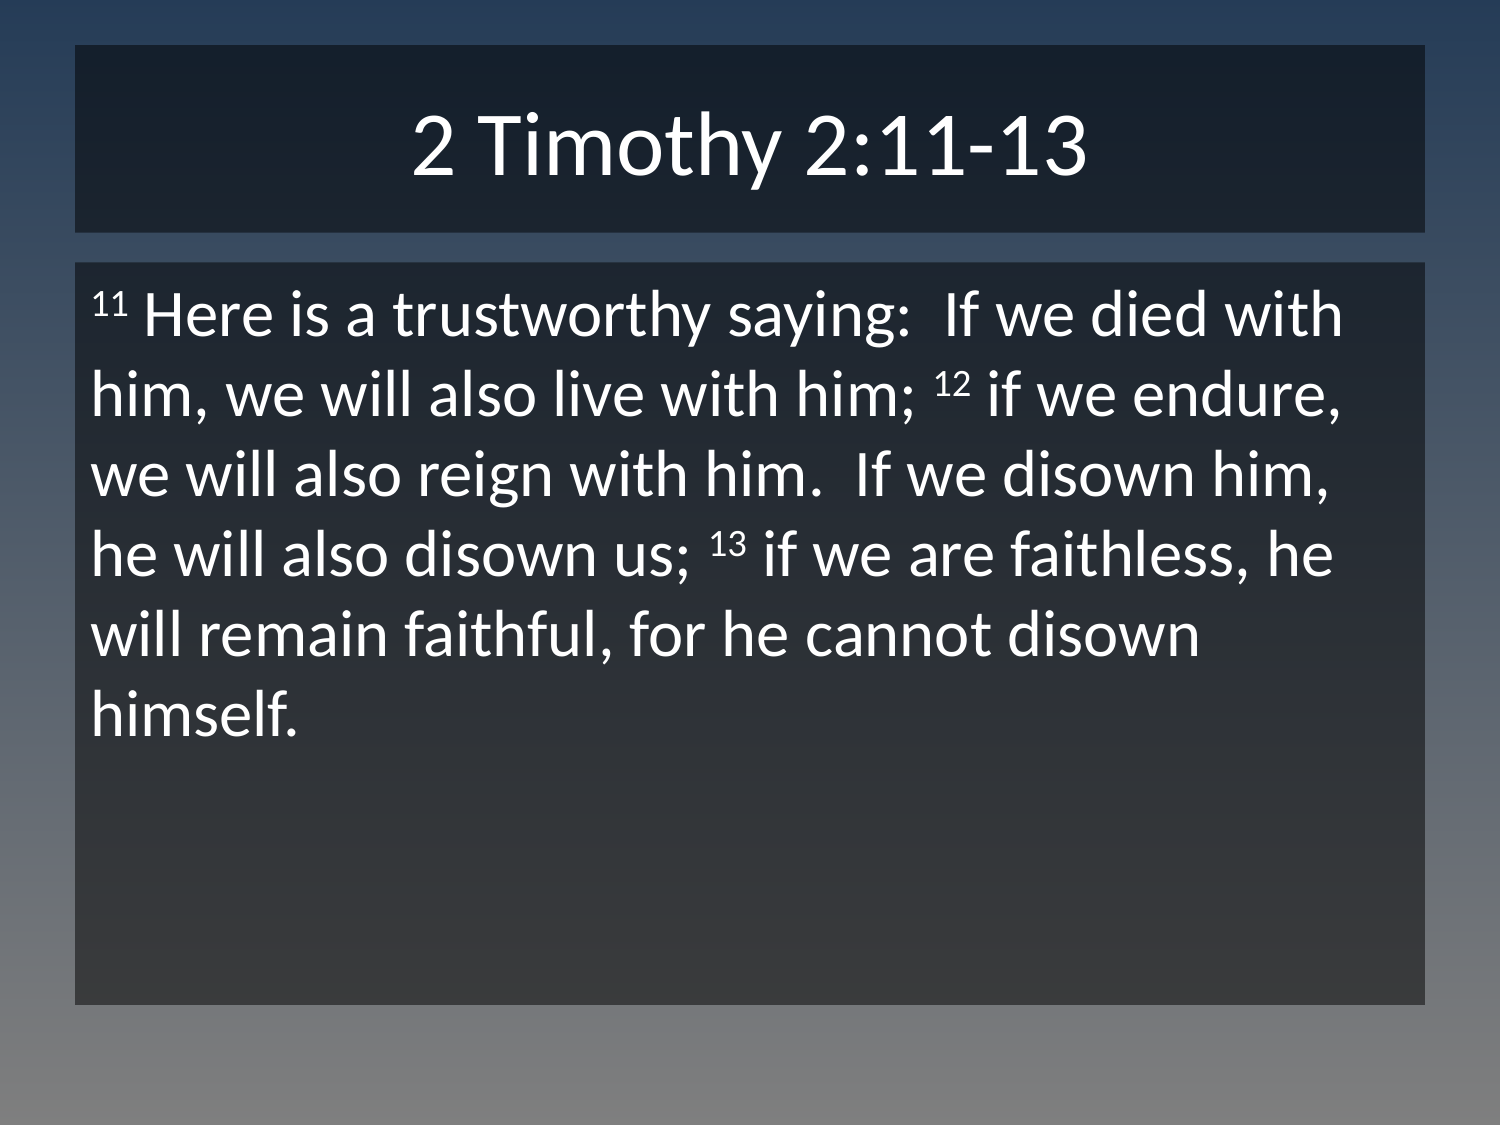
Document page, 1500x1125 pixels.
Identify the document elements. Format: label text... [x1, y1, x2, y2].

list 11 Here is a trustworthy saying: If we died with him, we will also live with him; 12 if we endure, we will also reign with him. If we disown him, he will also disown us; 13 if we are faithless, he will remain faithful, for he cannot disown himself. [75, 262, 1425, 1005]
title 2 Timothy 2:11-13 [75, 45, 1425, 233]
